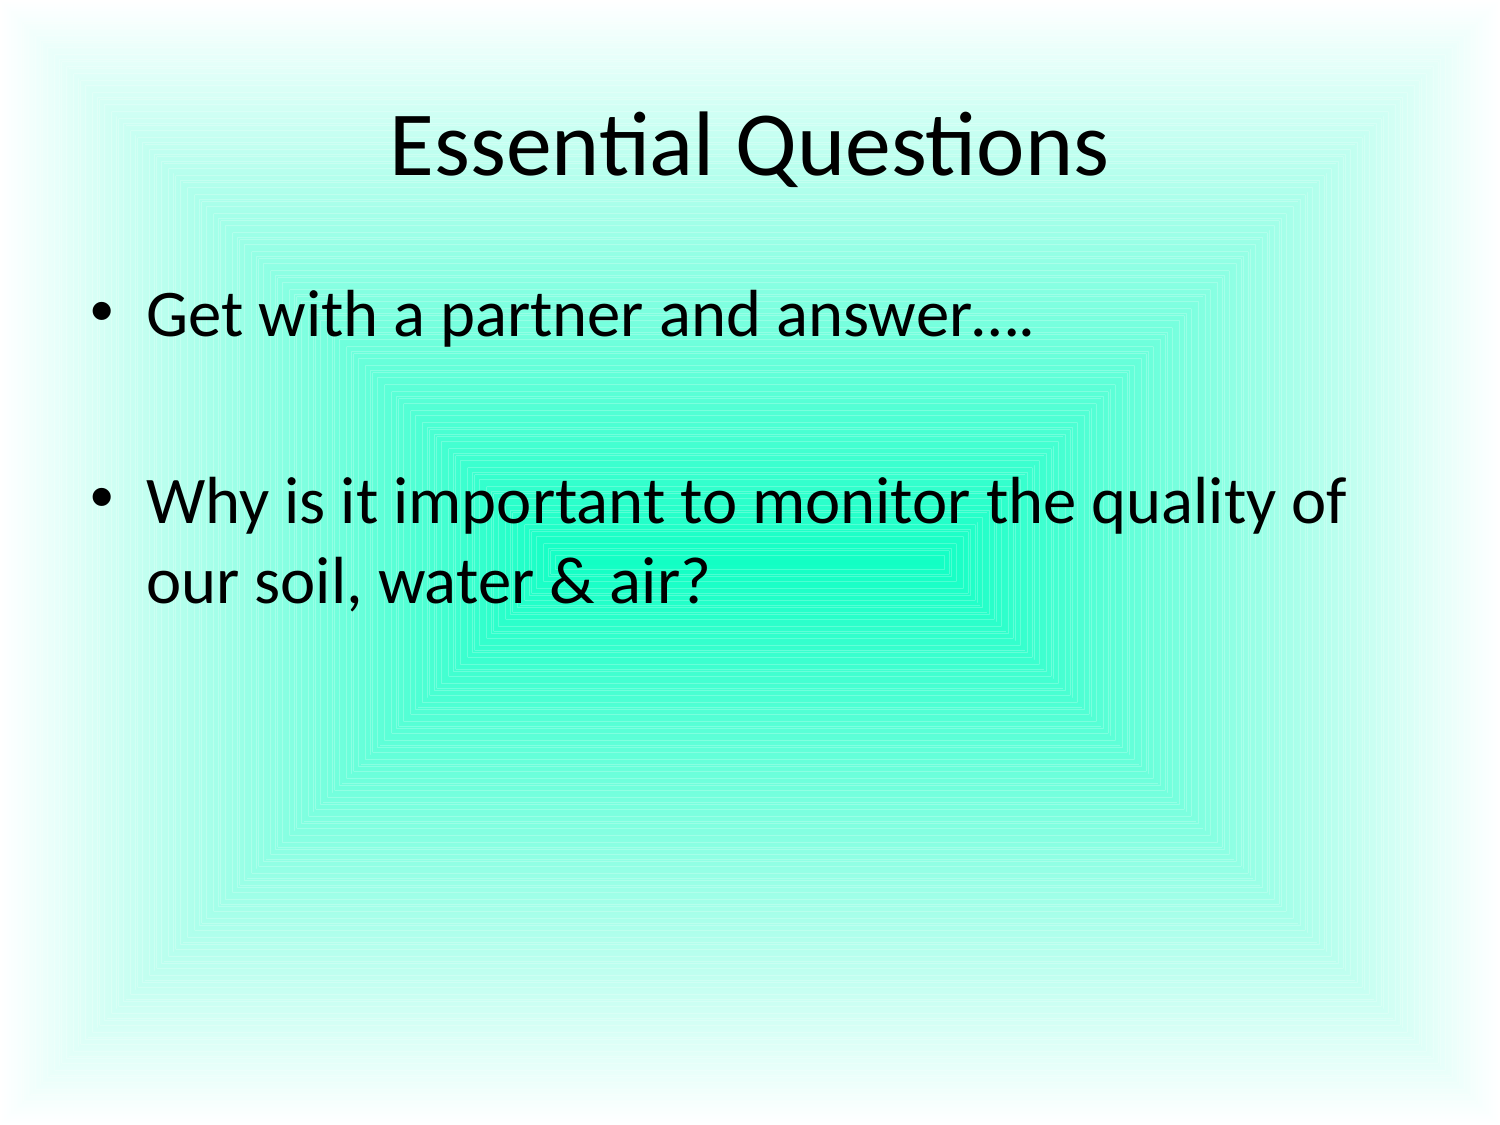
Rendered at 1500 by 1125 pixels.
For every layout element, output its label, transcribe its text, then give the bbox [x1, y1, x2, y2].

title Essential Questions [75, 45, 1425, 233]
list Get with a partner and answer…. Why is it important to monitor the quality of our soil, water & air? [75, 262, 1425, 1005]
